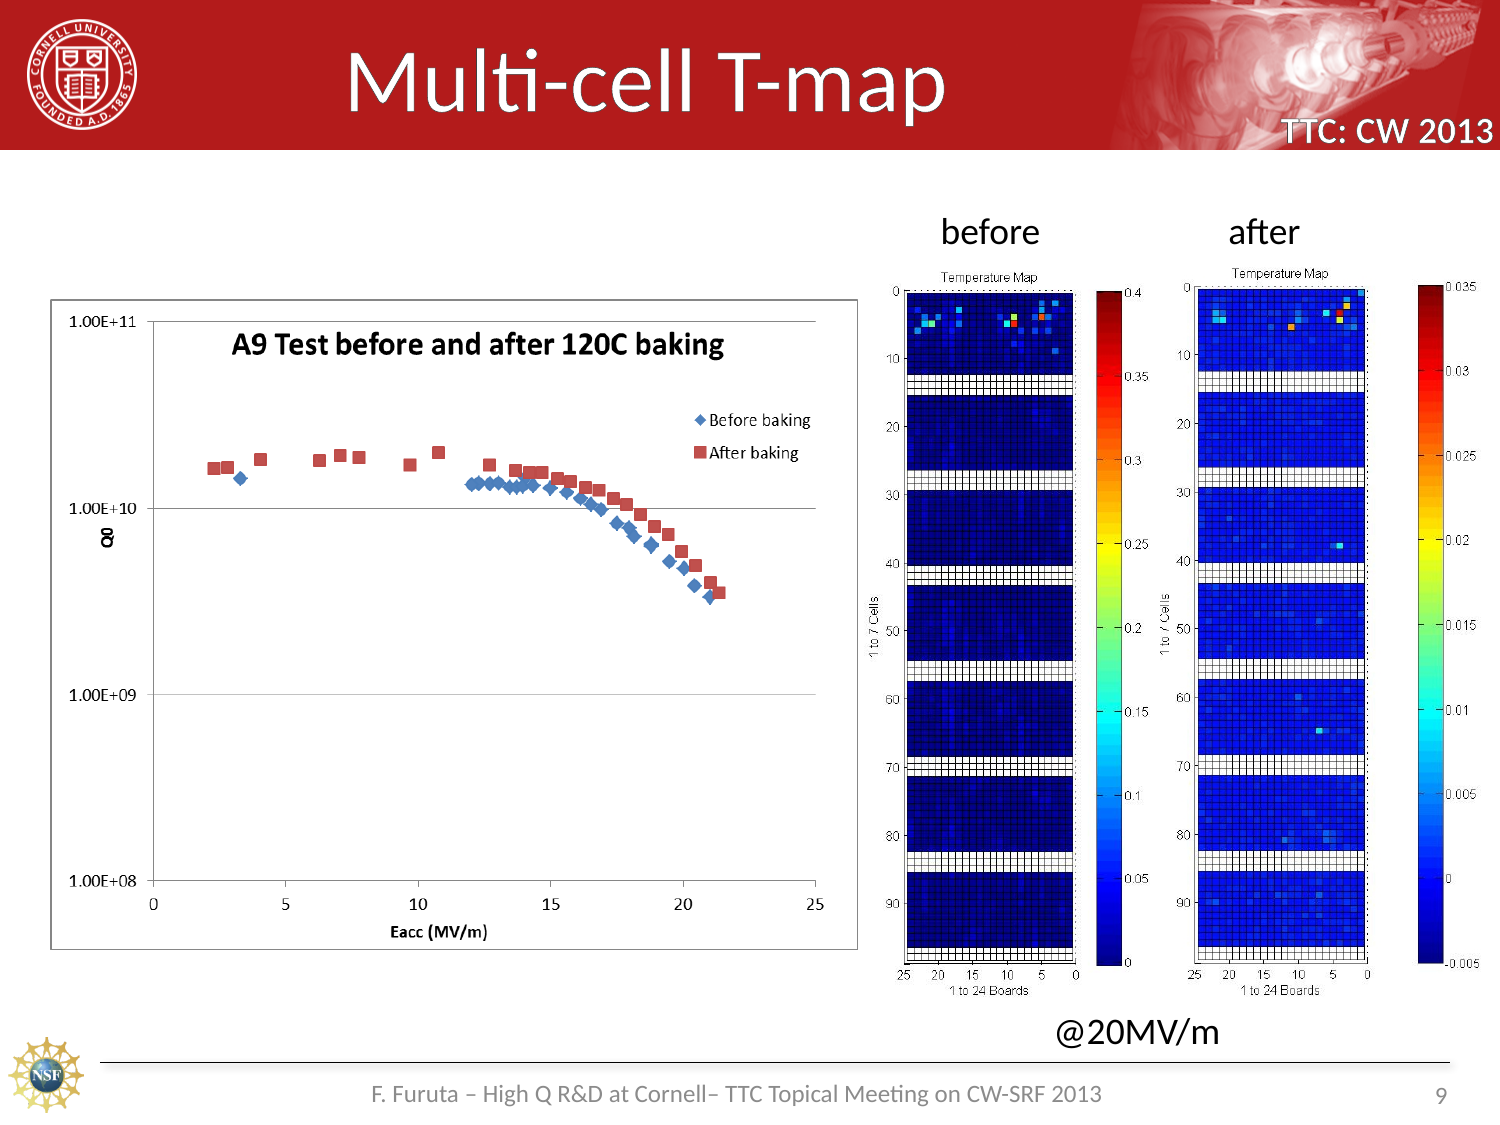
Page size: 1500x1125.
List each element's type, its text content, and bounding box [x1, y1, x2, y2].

picture [1175, 0, 1500, 150]
text_box after [1213, 199, 1316, 235]
picture [862, 237, 1500, 1018]
picture [0, 0, 137, 150]
title Multi-cell T-map [137, 0, 1175, 150]
text_box @20MV/m [1038, 1021, 1236, 1060]
footer F. Furuta – High Q R&D at Cornell– TTC Topical Meeting on CW-SRF 2013 [99, 1062, 1375, 1123]
slide_number 9 [1387, 1065, 1463, 1125]
picture [8, 1037, 84, 1113]
picture [49, 299, 859, 951]
text_box before [925, 199, 1056, 260]
